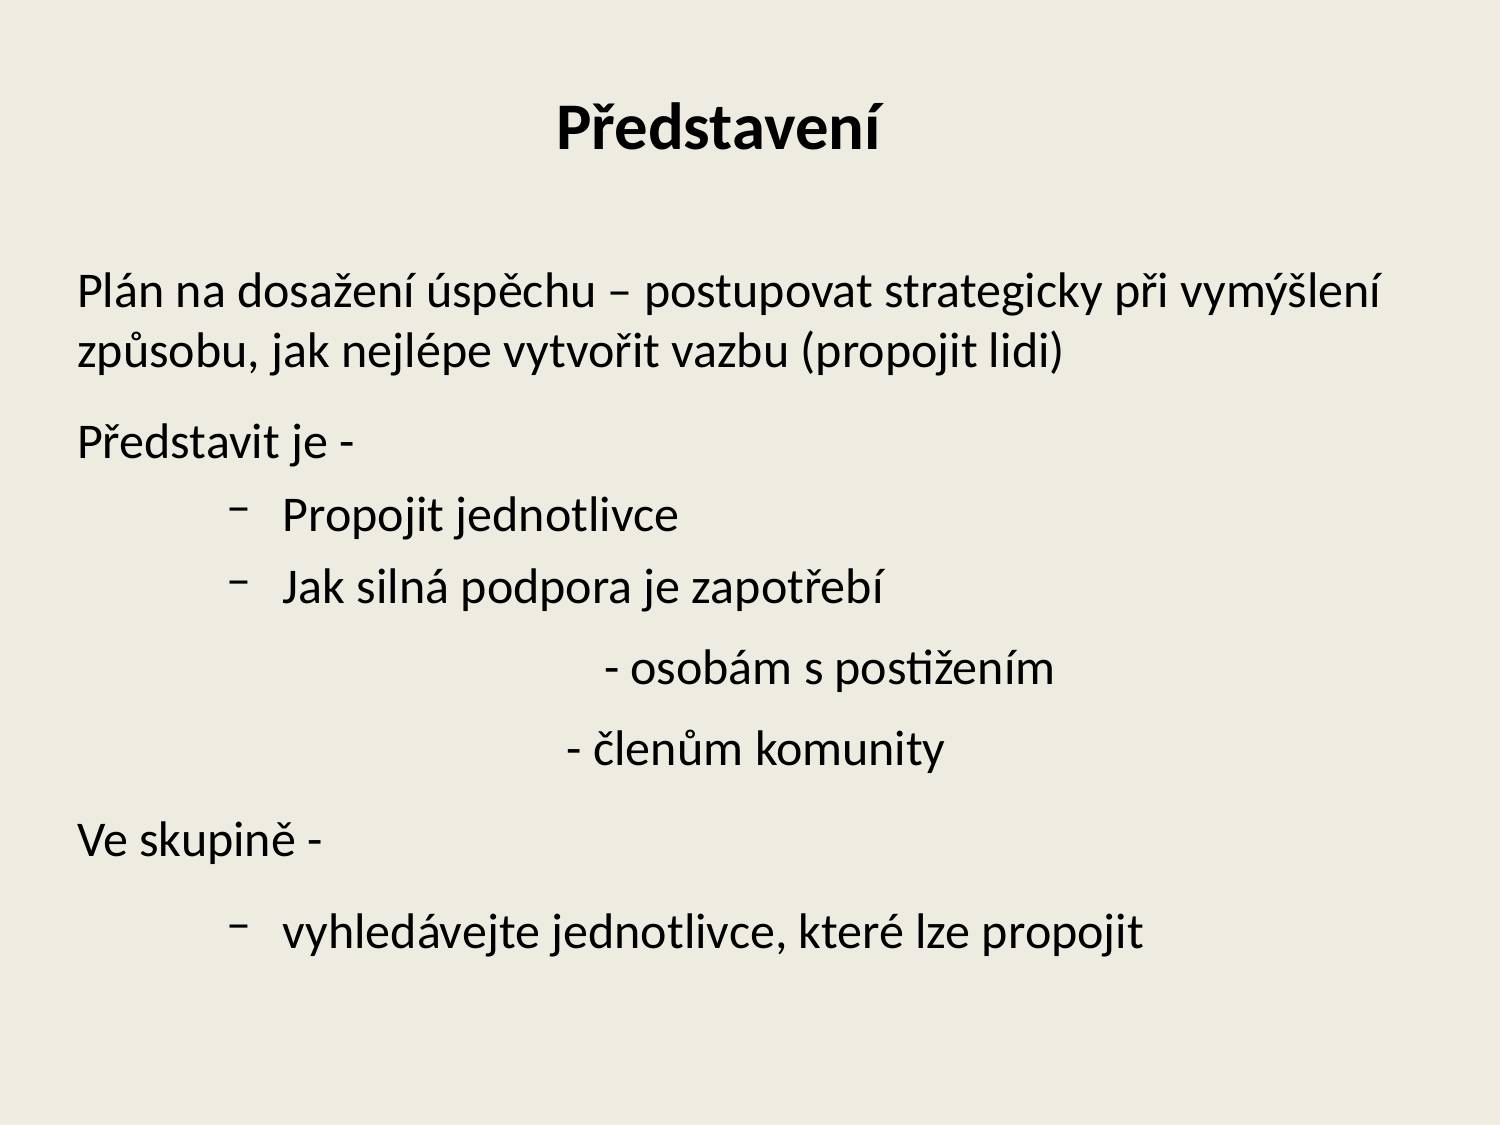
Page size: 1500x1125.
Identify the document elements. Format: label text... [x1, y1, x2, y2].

text_box Představení [62, 74, 1375, 171]
text_box Plán na dosažení úspěchu – postupovat strategicky při vymýšlení způsobu, jak nejlépe vytvořit vazbu (propojit lidi) Představit je - Propojit jednotlivce Jak silná podpora je zapotřebí - osobám s postižením - členům komunity Ve skupině - vyhledávejte jednotlivce, které lze propojit [62, 249, 1450, 966]
